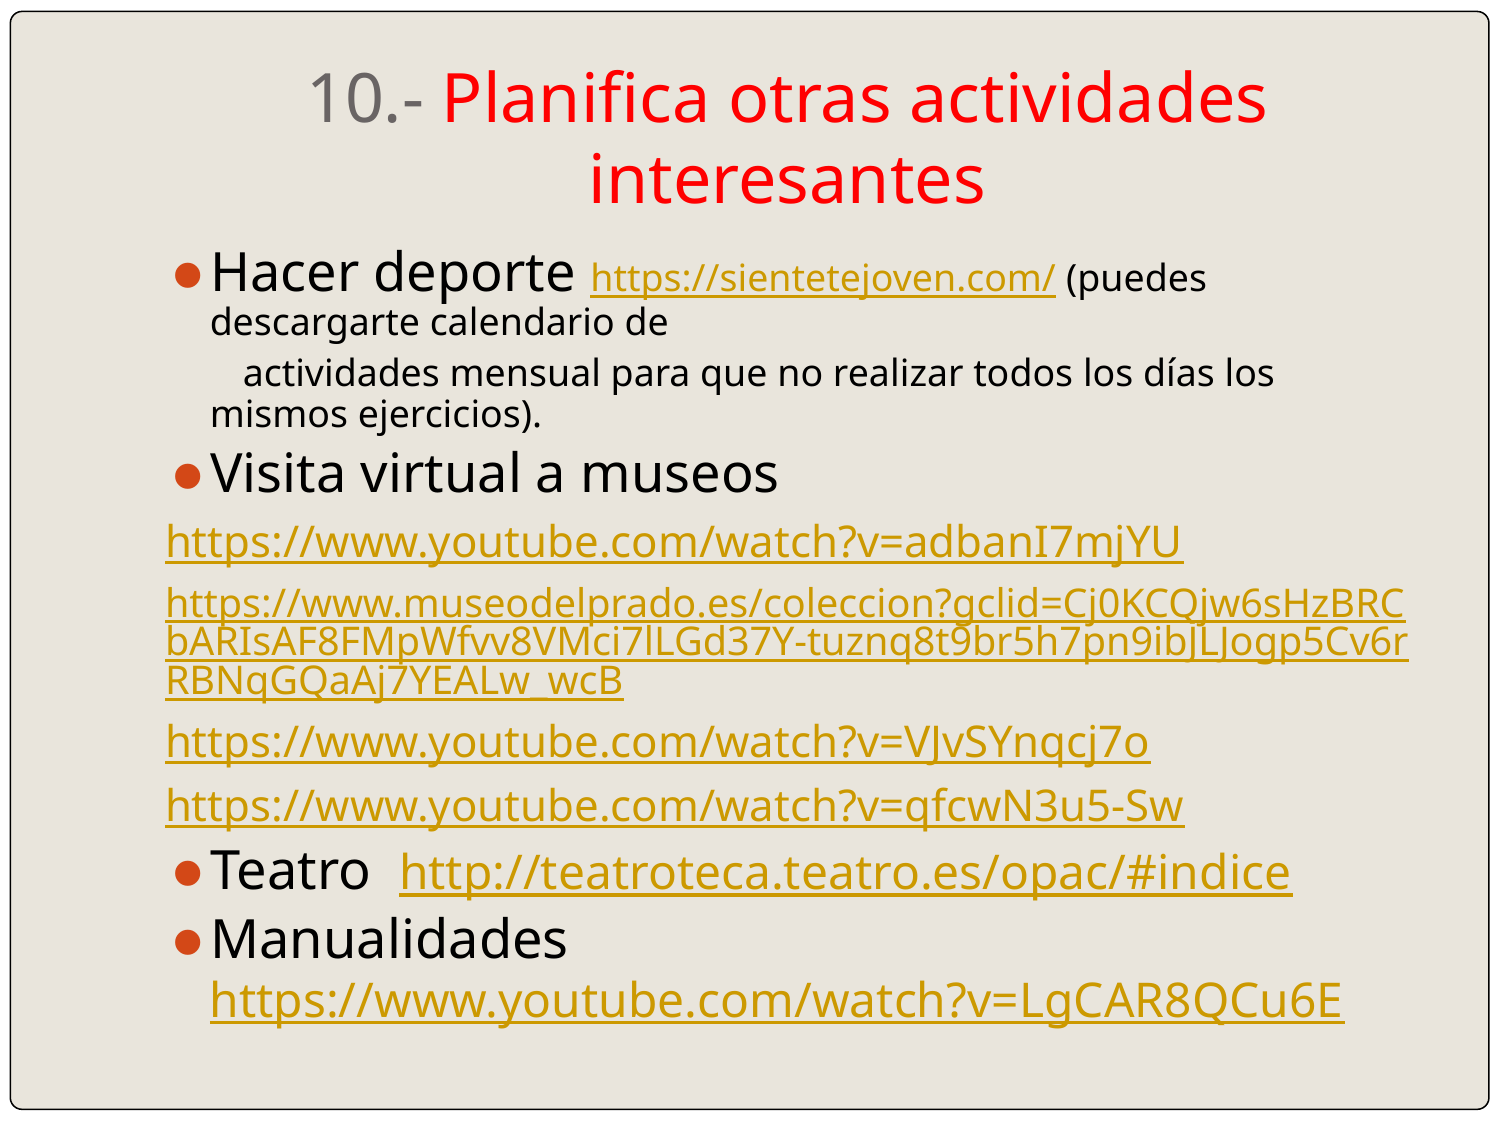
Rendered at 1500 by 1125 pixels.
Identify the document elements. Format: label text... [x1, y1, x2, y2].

list Hacer deporte https://sientetejoven.com/ (puedes descargarte calendario de actividades mensual para que no realizar todos los días los mismos ejercicios). Visita virtual a museos https://www.youtube.com/watch?v=adbanI7mjYU https://www.museodelprado.es/coleccion?gclid=Cj0KCQjw6sHzBRCbARIsAF8FMpWfvv8VMci7lLGd37Y-tuznq8t9br5h7pn9ibJLJogp5Cv6rRBNqGQaAj7YEALw_wcB https://www.youtube.com/watch?v=VJvSYnqcj7o https://www.youtube.com/watch?v=qfcwN3u5-Sw Teatro http://teatroteca.teatro.es/opac/#indice Manualidades https://www.youtube.com/watch?v=LgCAR8QCu6E [150, 237, 1425, 988]
title 10.- Planifica otras actividades interesantes [150, 45, 1425, 233]
